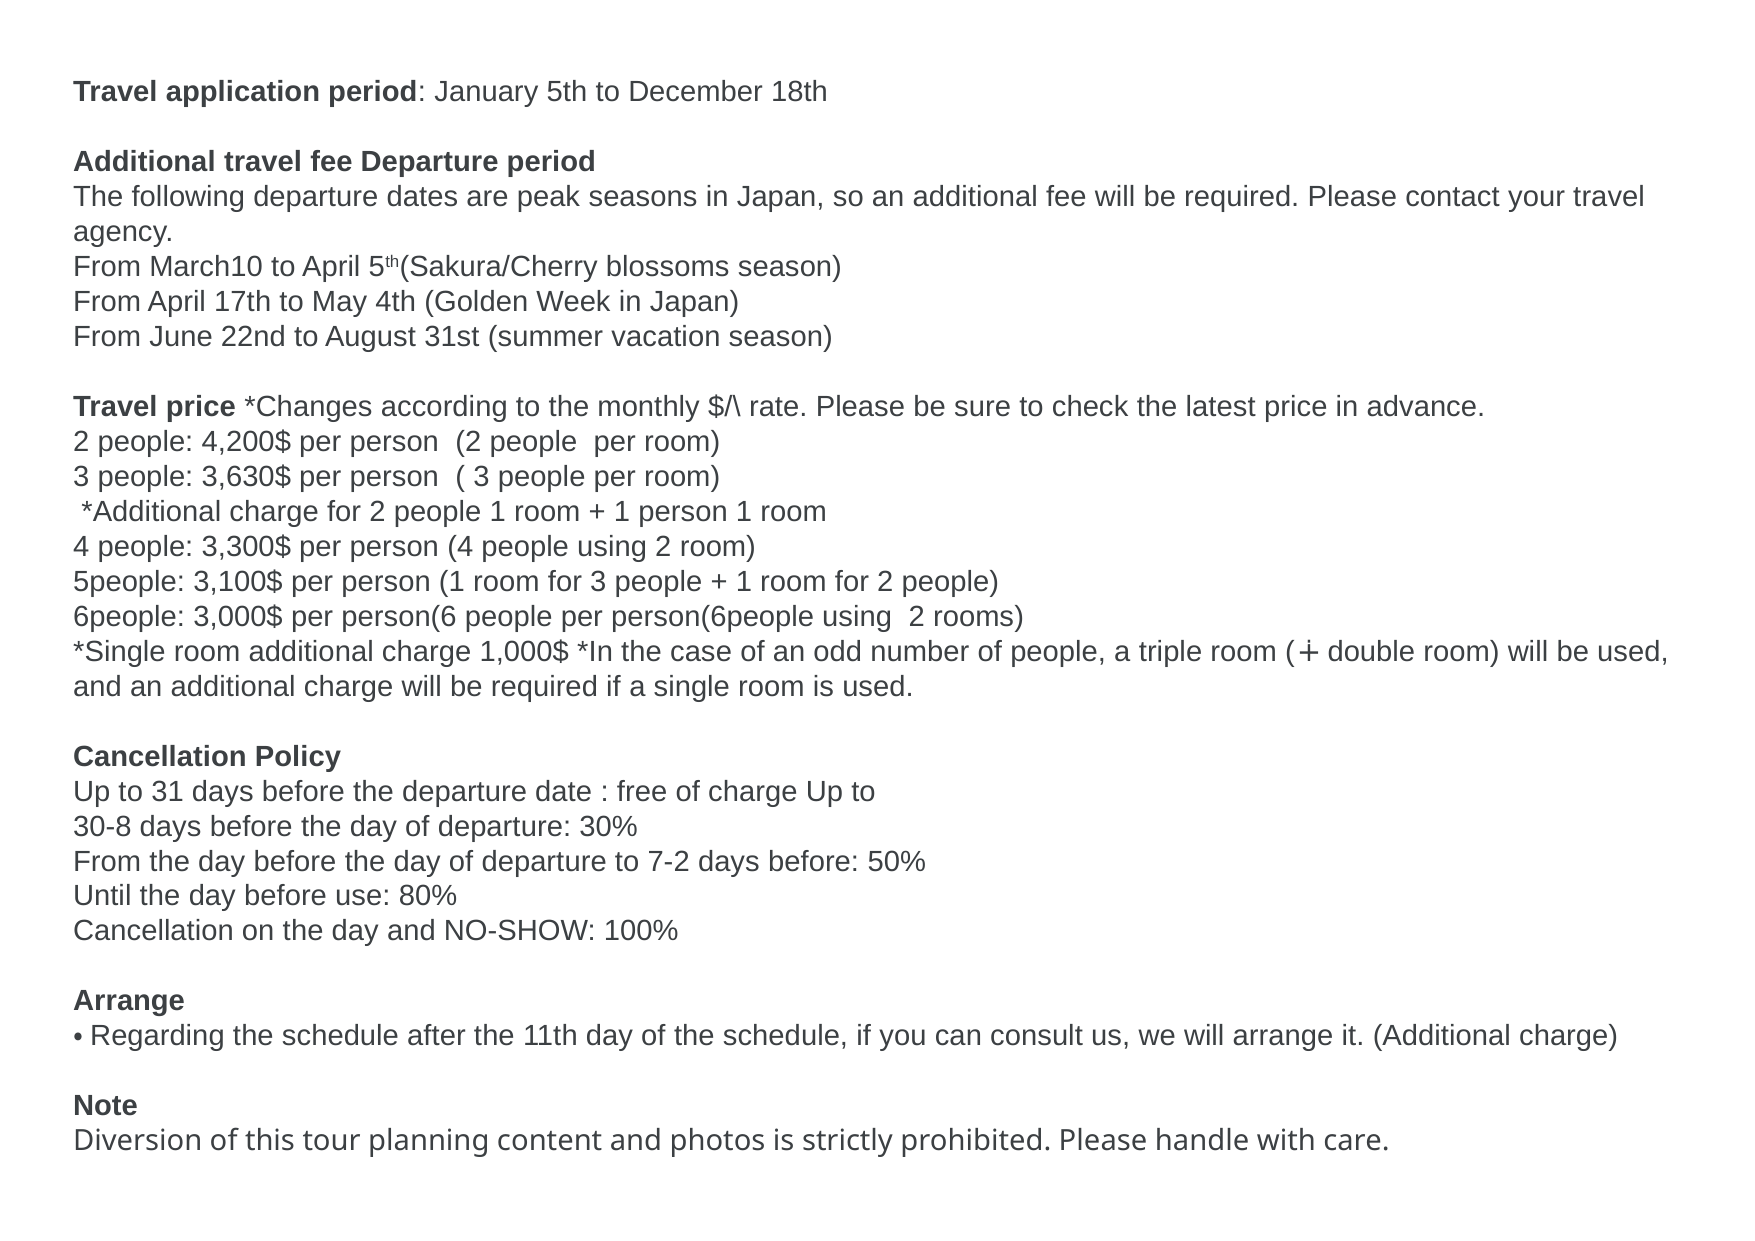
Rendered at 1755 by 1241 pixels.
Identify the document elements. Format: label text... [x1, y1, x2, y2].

text_box Travel application period: January 5th to December 18th Additional travel fee Departure period The following departure dates are peak seasons in Japan, so an additional fee will be required. Please contact your travel agency. From March10 to April 5th(Sakura/Cherry blossoms season) From April 17th to May 4th (Golden Week in Japan) From June 22nd to August 31st (summer vacation season) Travel price *Changes according to the monthly $/\ rate. Please be sure to check the latest price in advance. 2 people: 4,200$ per person (2 people per room) 3 people: 3,630$ per person ( 3 people per room) *Additional charge for 2 people 1 room + 1 person 1 room 4 people: 3,300$ per person (4 people using 2 room) 5people: 3,100$ per person (1 room for 3 people + 1 room for 2 people) 6people: 3,000$ per person(6 people per person(6people using 2 rooms) *Single room additional charge 1,000$ *In the case of an odd number of people, a triple room (∔ double room) will be used, and an additional charge will be required if a single room is used. Cancellation Policy Up to 31 days before the departure date : free of charge Up to 30-8 days before the day of departure: 30% From the day before the day of departure to 7-2 days before: 50% Until the day before use: 80% Cancellation on the day and NO-SHOW: 100% Arrange ・Regarding the schedule after the 11th day of the schedule, if you can consult us, we will arrange it. (Additional charge) Note Diversion of this tour planning content and photos is strictly prohibited. Please handle with care. [58, 65, 1696, 1241]
